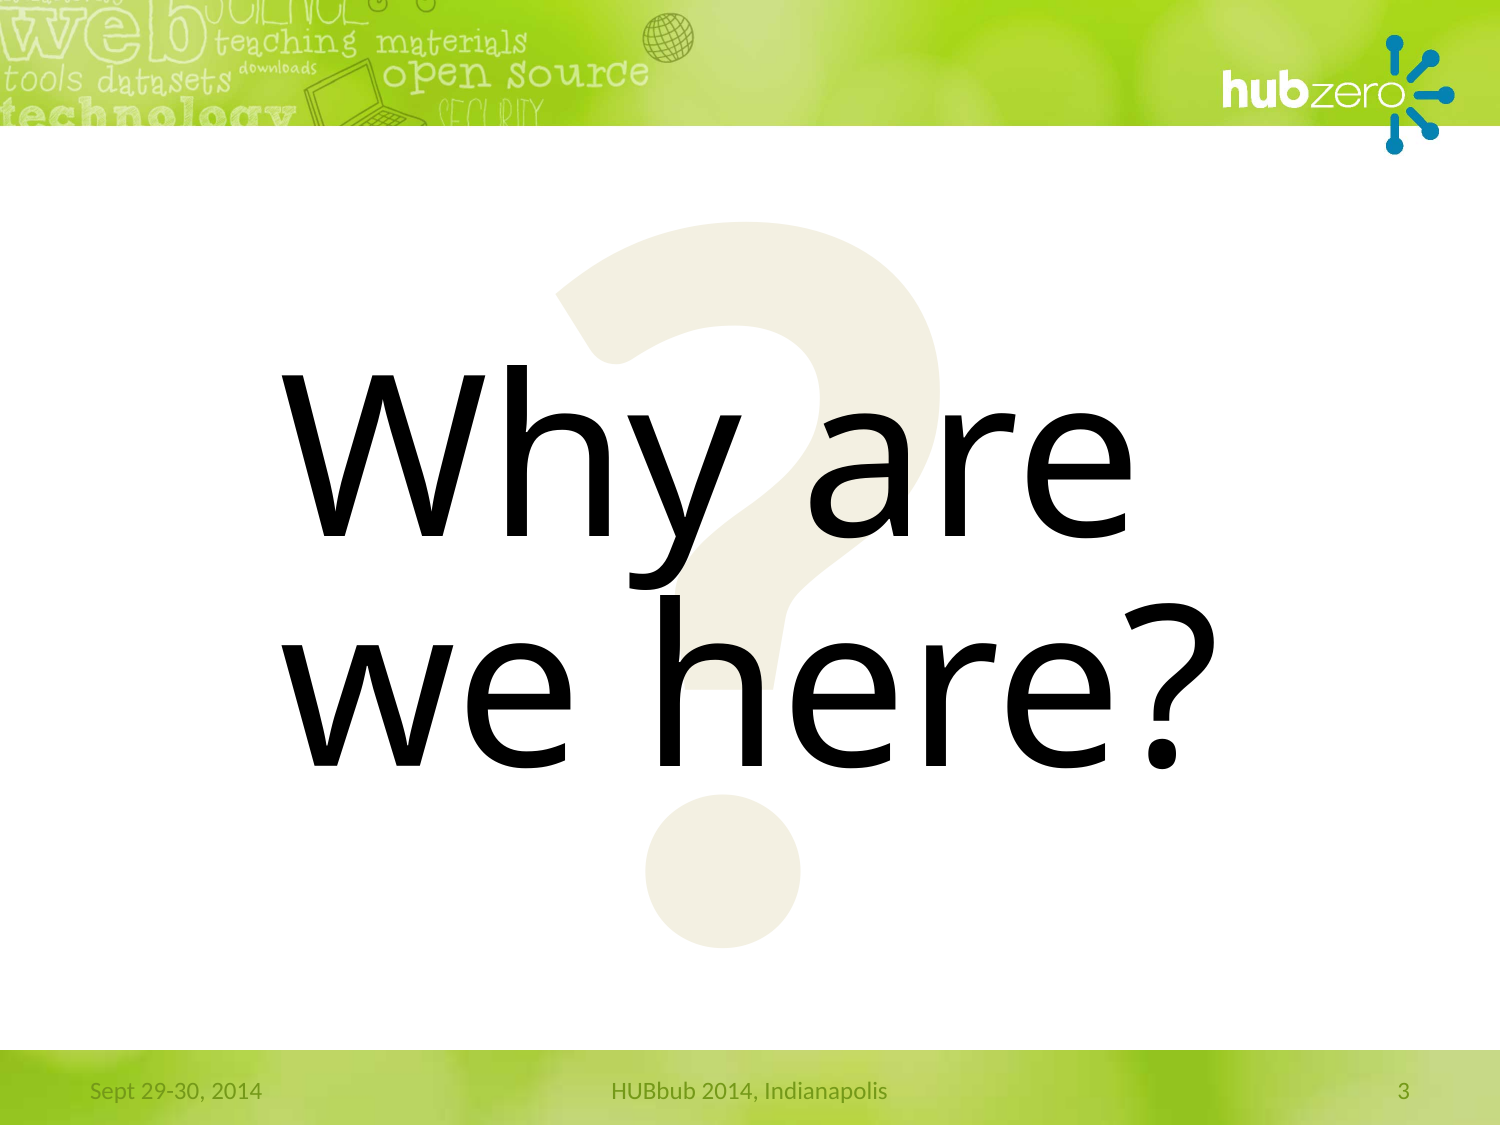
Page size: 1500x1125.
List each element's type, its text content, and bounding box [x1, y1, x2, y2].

picture [1004, 0, 1500, 164]
picture [0, 0, 490, 164]
text_box Why are we here? [264, 345, 1236, 819]
text_box ? [490, 819, 1004, 1125]
text_box ? [490, 0, 1004, 345]
picture [1004, 1050, 1500, 1125]
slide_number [75, 1059, 425, 1120]
picture [0, 1050, 490, 1125]
slide_number 3 [1074, 1059, 1425, 1120]
